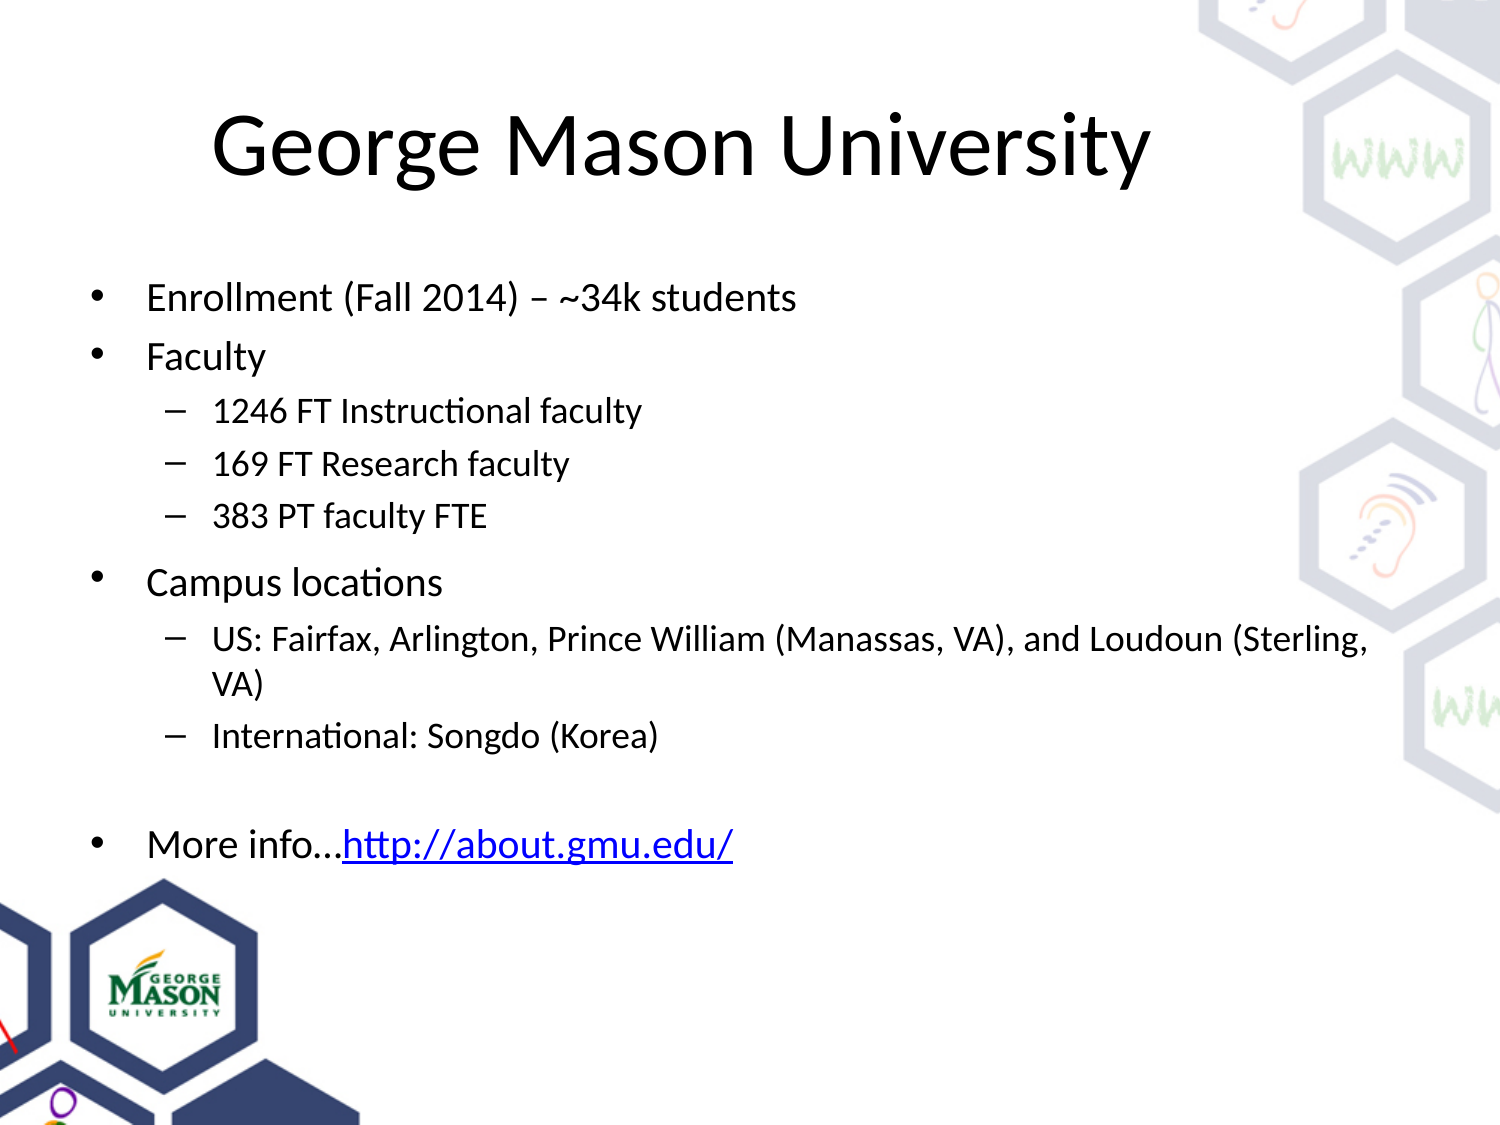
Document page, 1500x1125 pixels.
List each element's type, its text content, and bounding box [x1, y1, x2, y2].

list Enrollment (Fall 2014) – ~34k students Faculty 1246 FT Instructional faculty 169 FT Research faculty 383 PT faculty FTE Campus locations US: Fairfax, Arlington, Prince William (Manassas, VA), and Loudoun (Sterling, VA) International: Songdo (Korea) More info…http://about.gmu.edu/ [75, 262, 1386, 959]
title George Mason University [75, 45, 1291, 233]
picture [0, 0, 1500, 1125]
